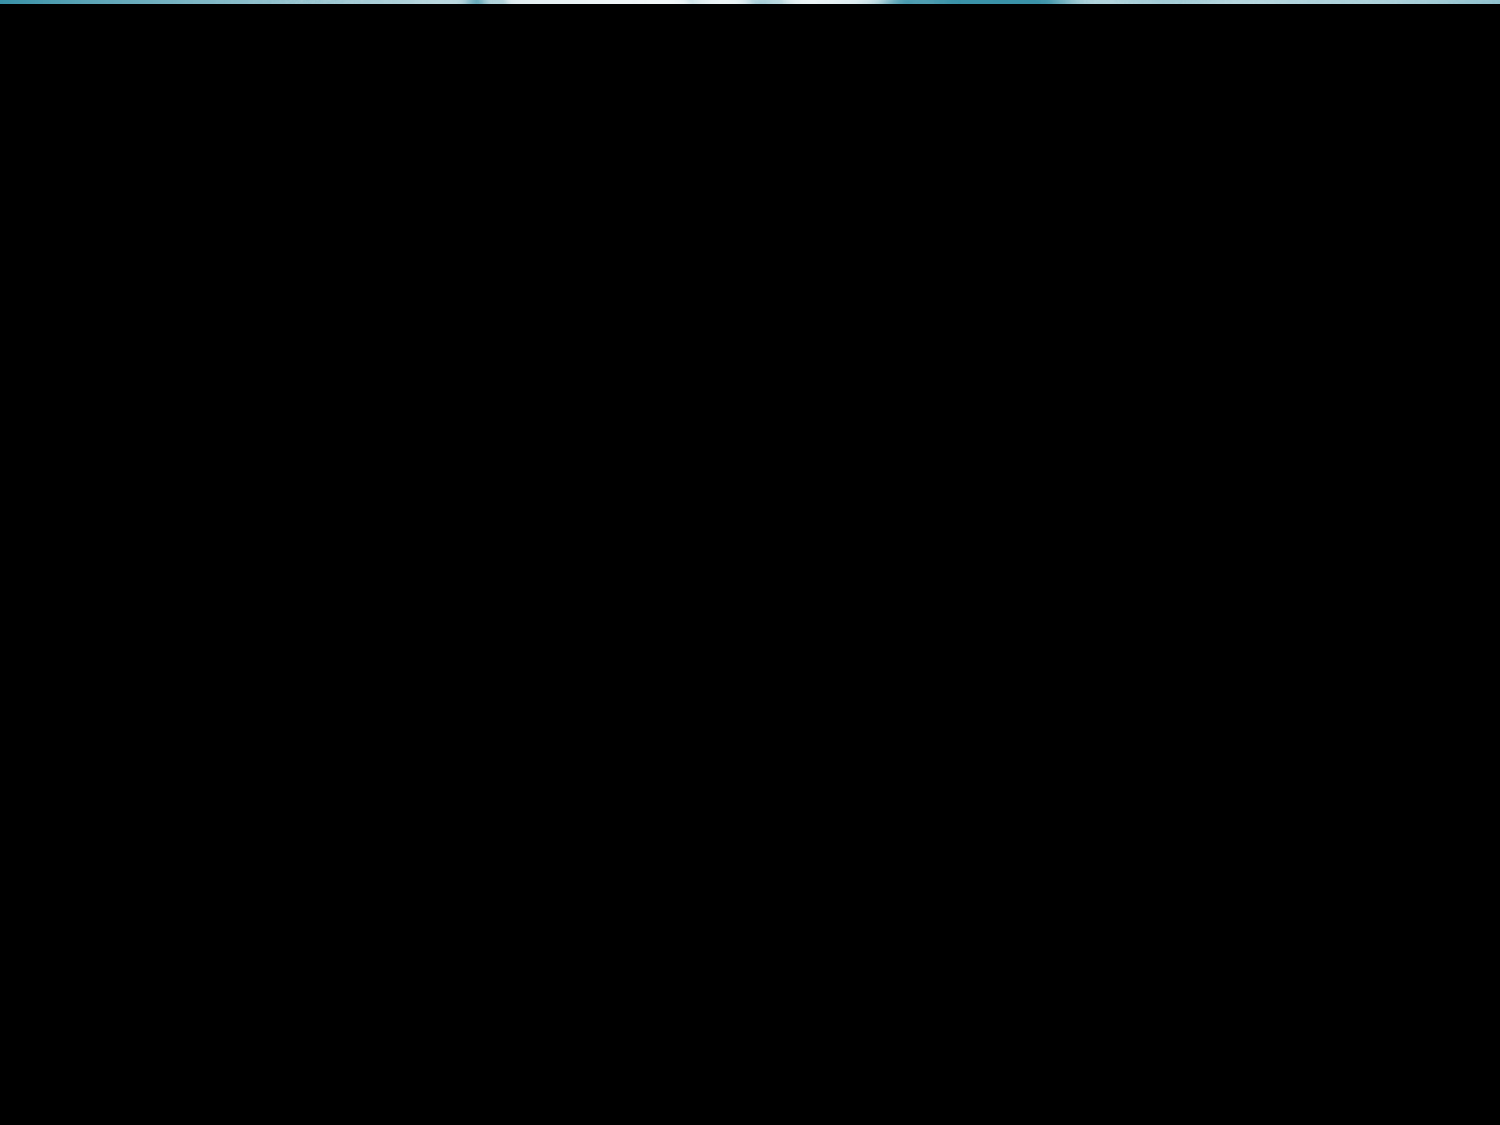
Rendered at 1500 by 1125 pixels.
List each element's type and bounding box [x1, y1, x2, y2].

list [0, 3, 1500, 1125]
